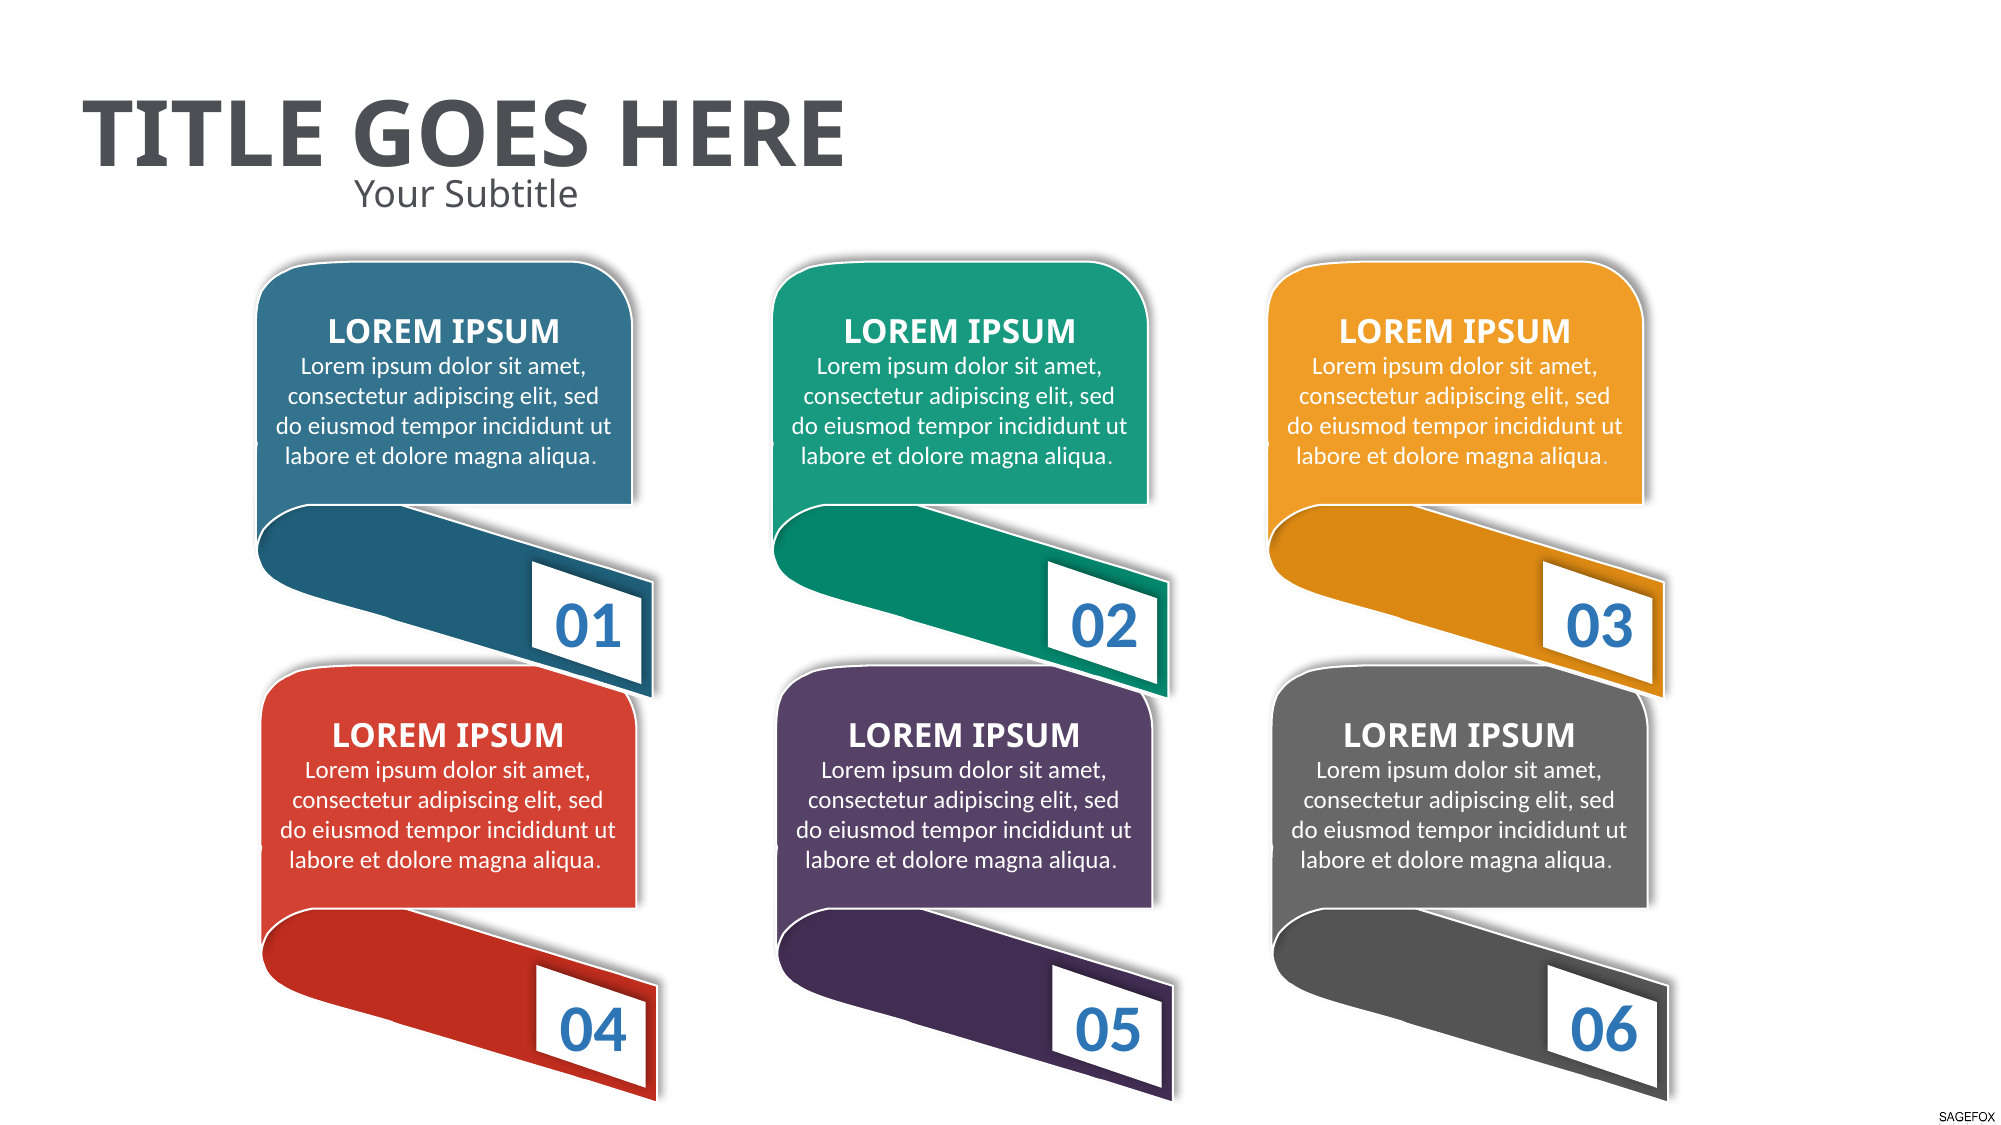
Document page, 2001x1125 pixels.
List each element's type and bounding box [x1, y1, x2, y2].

text_box [771, 455, 1169, 700]
text_box [771, 261, 1148, 552]
text_box [256, 455, 653, 700]
text_box [776, 858, 1173, 1103]
text_box [260, 700, 637, 955]
text_box [255, 261, 633, 552]
text_box [1271, 858, 1669, 1103]
text_box [260, 858, 658, 1103]
text_box [1267, 261, 1644, 552]
text_box [13, 66, 918, 224]
text_box [776, 700, 1153, 955]
text_box [1271, 700, 1648, 955]
picture [1936, 1111, 1997, 1125]
text_box [1267, 455, 1664, 700]
